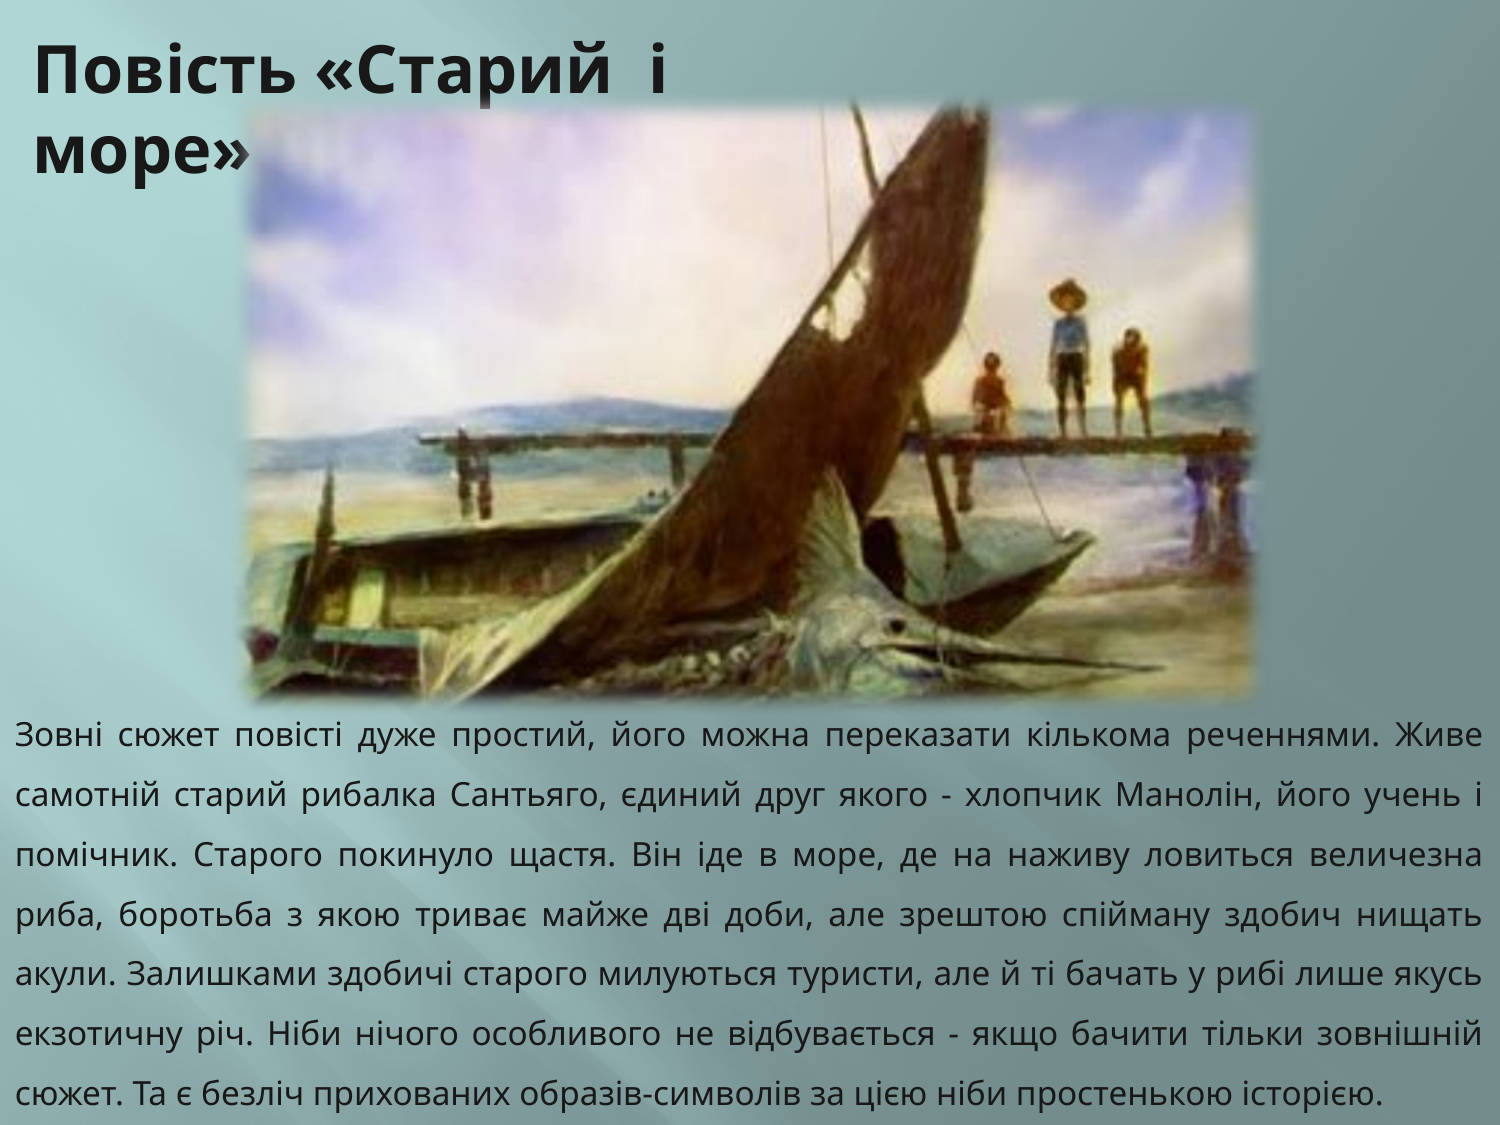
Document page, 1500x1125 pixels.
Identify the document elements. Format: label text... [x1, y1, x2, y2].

text_box Зовні сюжет повісті дуже простий, його можна переказати кількома реченнями. Живе самотній старий рибалка Сантьяго, єдиний друг якого - хлопчик Манолін, його учень і помічник. Старого покинуло щастя. Він іде в море, де на наживу ловиться величезна риба, боротьба з якою триває майже дві доби, але зрештою спійману здобич нищать акули. Залишками здобичі старого милуються туристи, але й ті бачать у рибі лише якусь екзотичну річ. Ніби нічого особливого не відбувається - якщо бачити тільки зовнішній сюжет. Та є безліч прихованих образів-символів за цією ніби простенькою історією. [0, 685, 1500, 1120]
picture [231, 92, 1270, 715]
text_box Повість «Старий і море» [17, 19, 727, 194]
